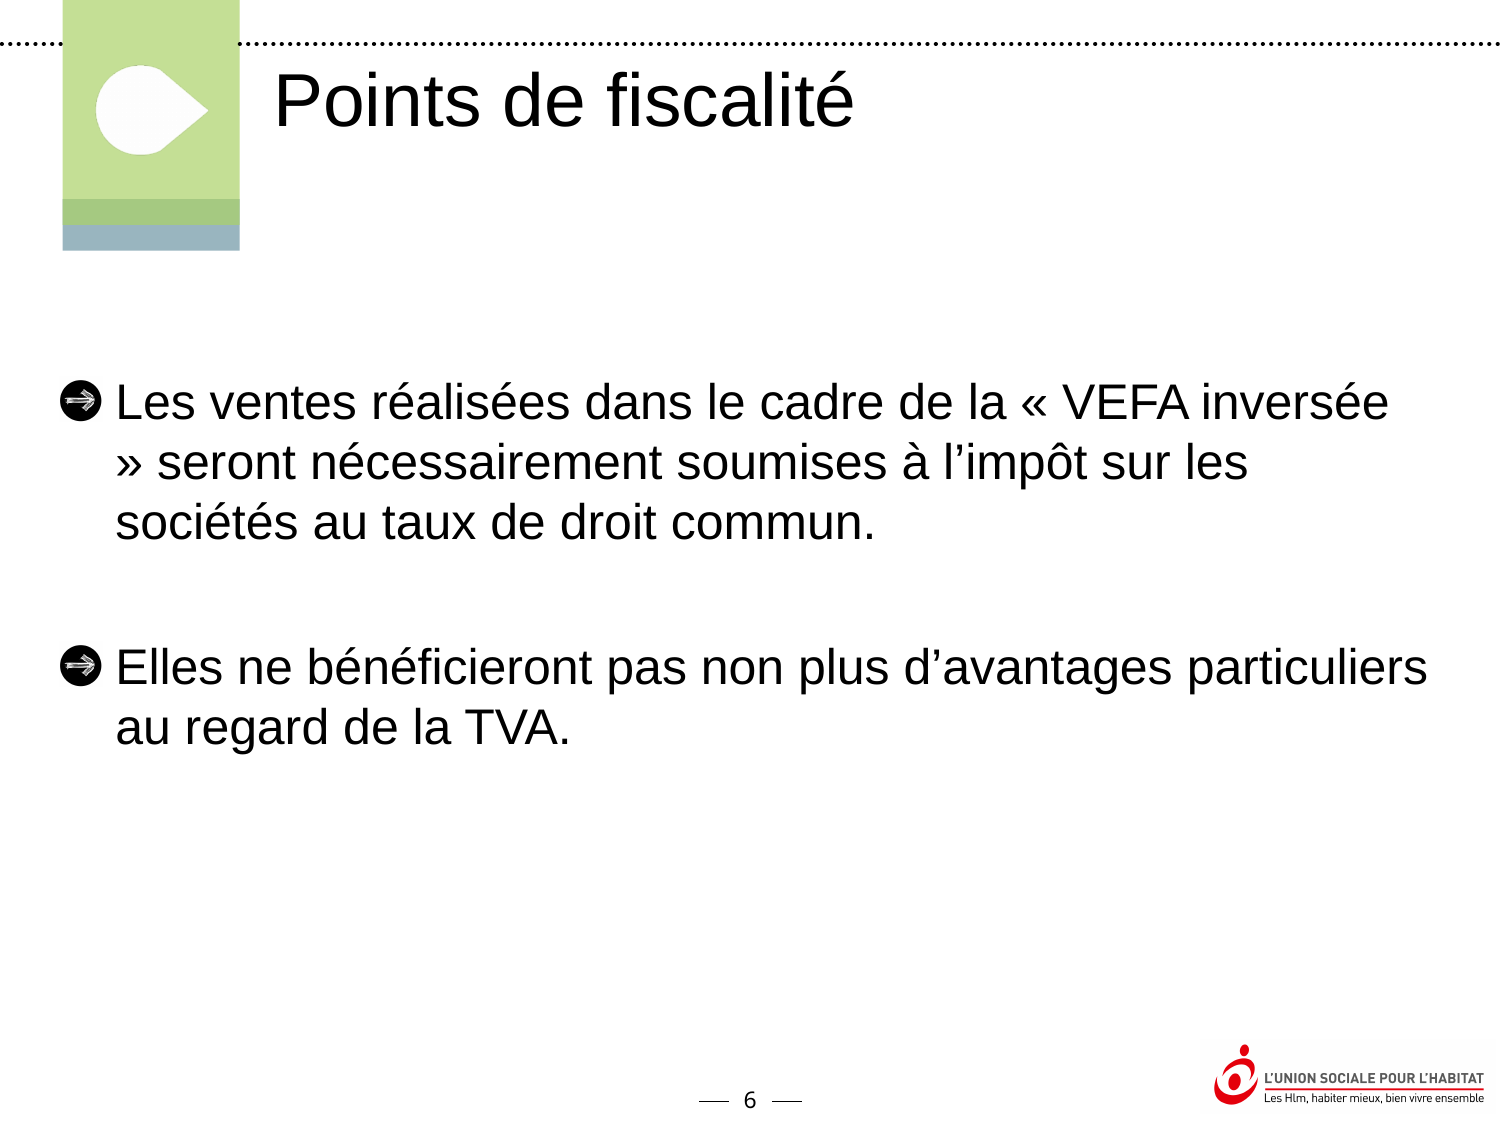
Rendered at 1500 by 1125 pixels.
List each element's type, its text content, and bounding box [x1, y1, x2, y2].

picture [59, 641, 105, 687]
picture [1200, 1039, 1496, 1114]
picture [78, 45, 226, 168]
picture [59, 376, 105, 422]
list Points de fiscalité [239, 43, 1437, 251]
list Les ventes réalisées dans le cadre de la « VEFA inversée » seront nécessairement soumises à l’impôt sur les sociétés au taux de droit commun. Elles ne bénéficieront pas non plus d’avantages particuliers au regard de la TVA. [0, 289, 1444, 1040]
